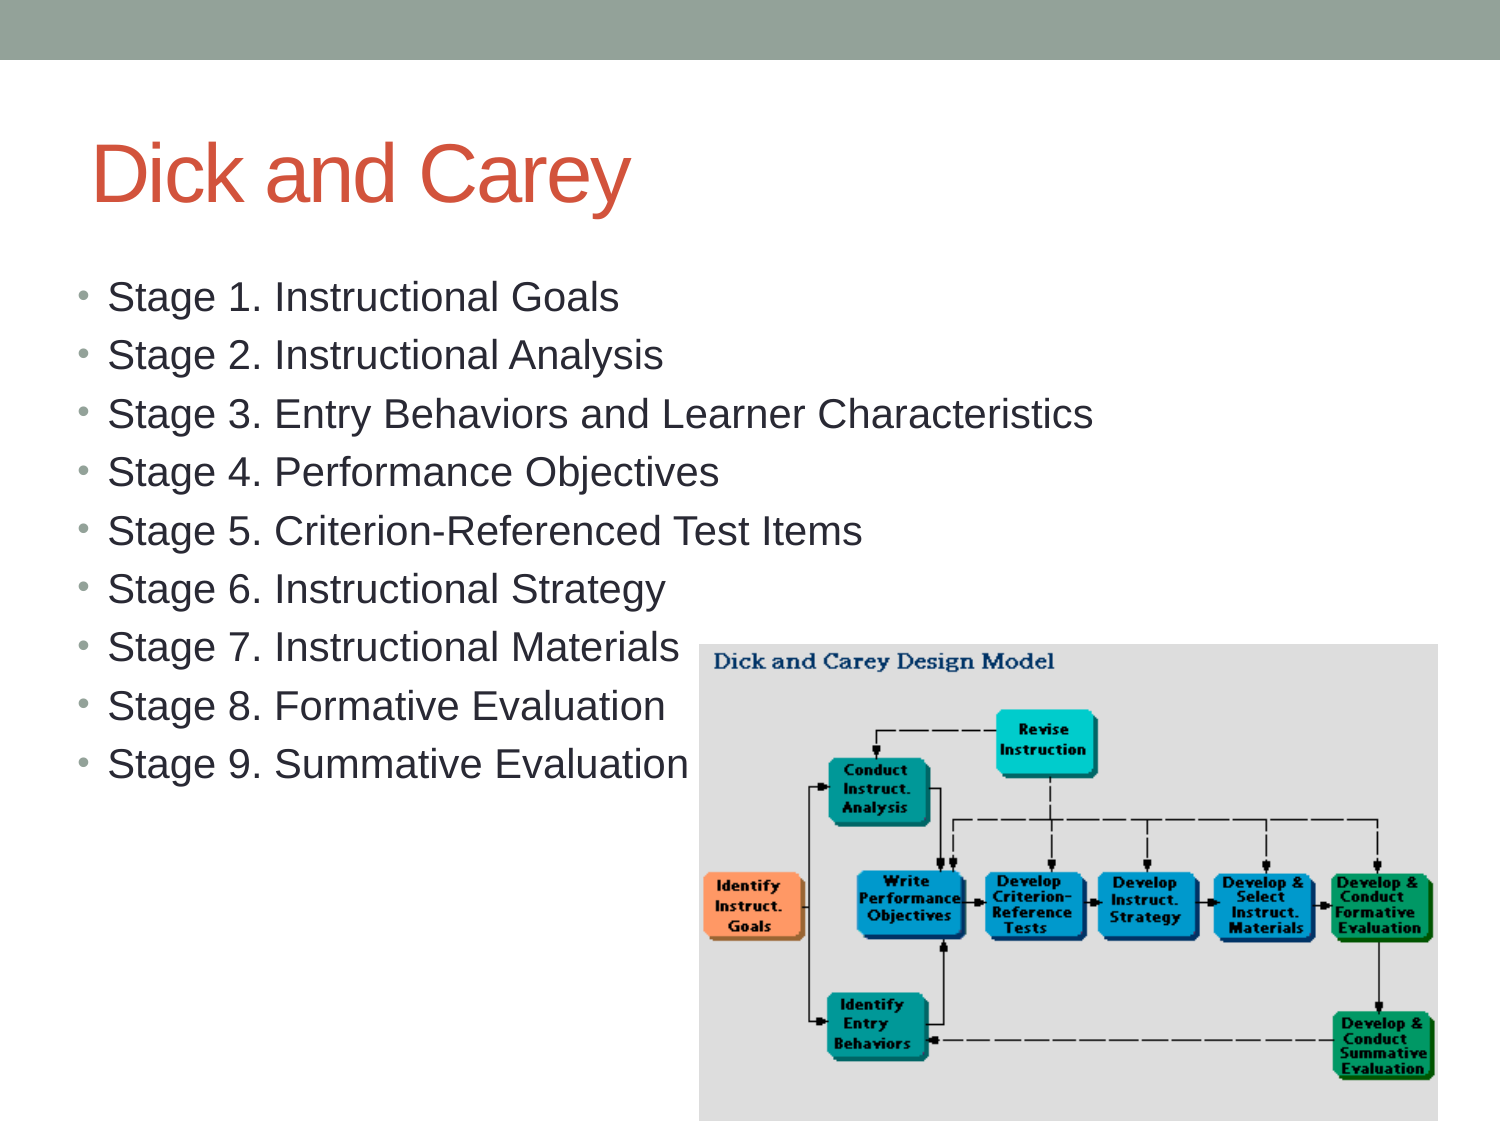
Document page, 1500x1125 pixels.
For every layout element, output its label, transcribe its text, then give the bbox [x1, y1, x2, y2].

list Stage 1. Instructional Goals Stage 2. Instructional Analysis Stage 3. Entry Behaviors and Learner Characteristics Stage 4. Performance Objectives Stage 5. Criterion-Referenced Test Items Stage 6. Instructional Strategy Stage 7. Instructional Materials Stage 8. Formative Evaluation Stage 9. Summative Evaluation [62, 262, 1425, 1063]
title Dick and Carey [75, 87, 1425, 250]
picture [699, 644, 1438, 1122]
